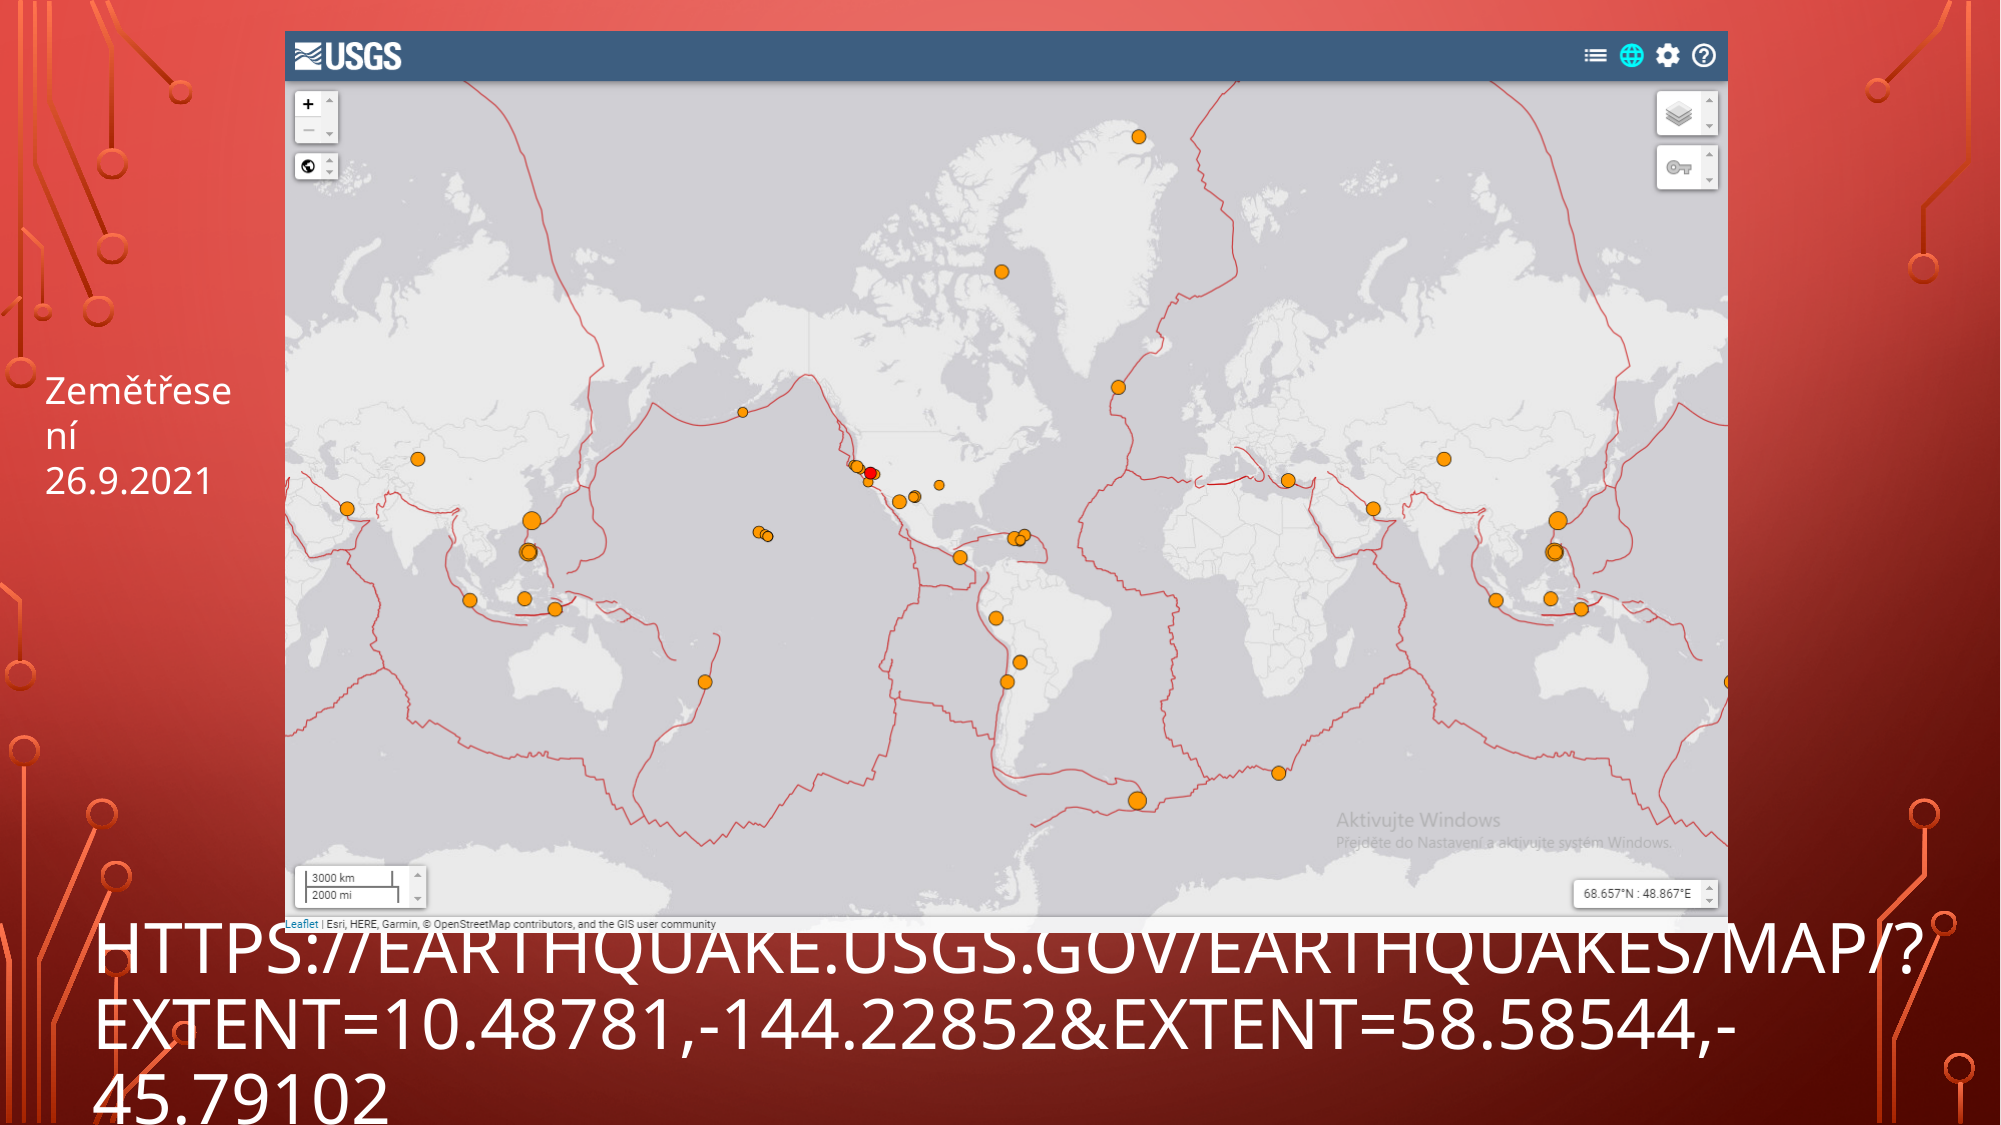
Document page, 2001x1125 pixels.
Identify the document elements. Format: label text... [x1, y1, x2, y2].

text_box Zemětřesení 26.9.2021 [30, 359, 256, 510]
title https://earthquake.usgs.gov/earthquakes/map/?extent=10.48781,-144.22852&extent=58.58544,-45.79102 [77, 905, 1949, 1125]
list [285, 31, 1728, 934]
